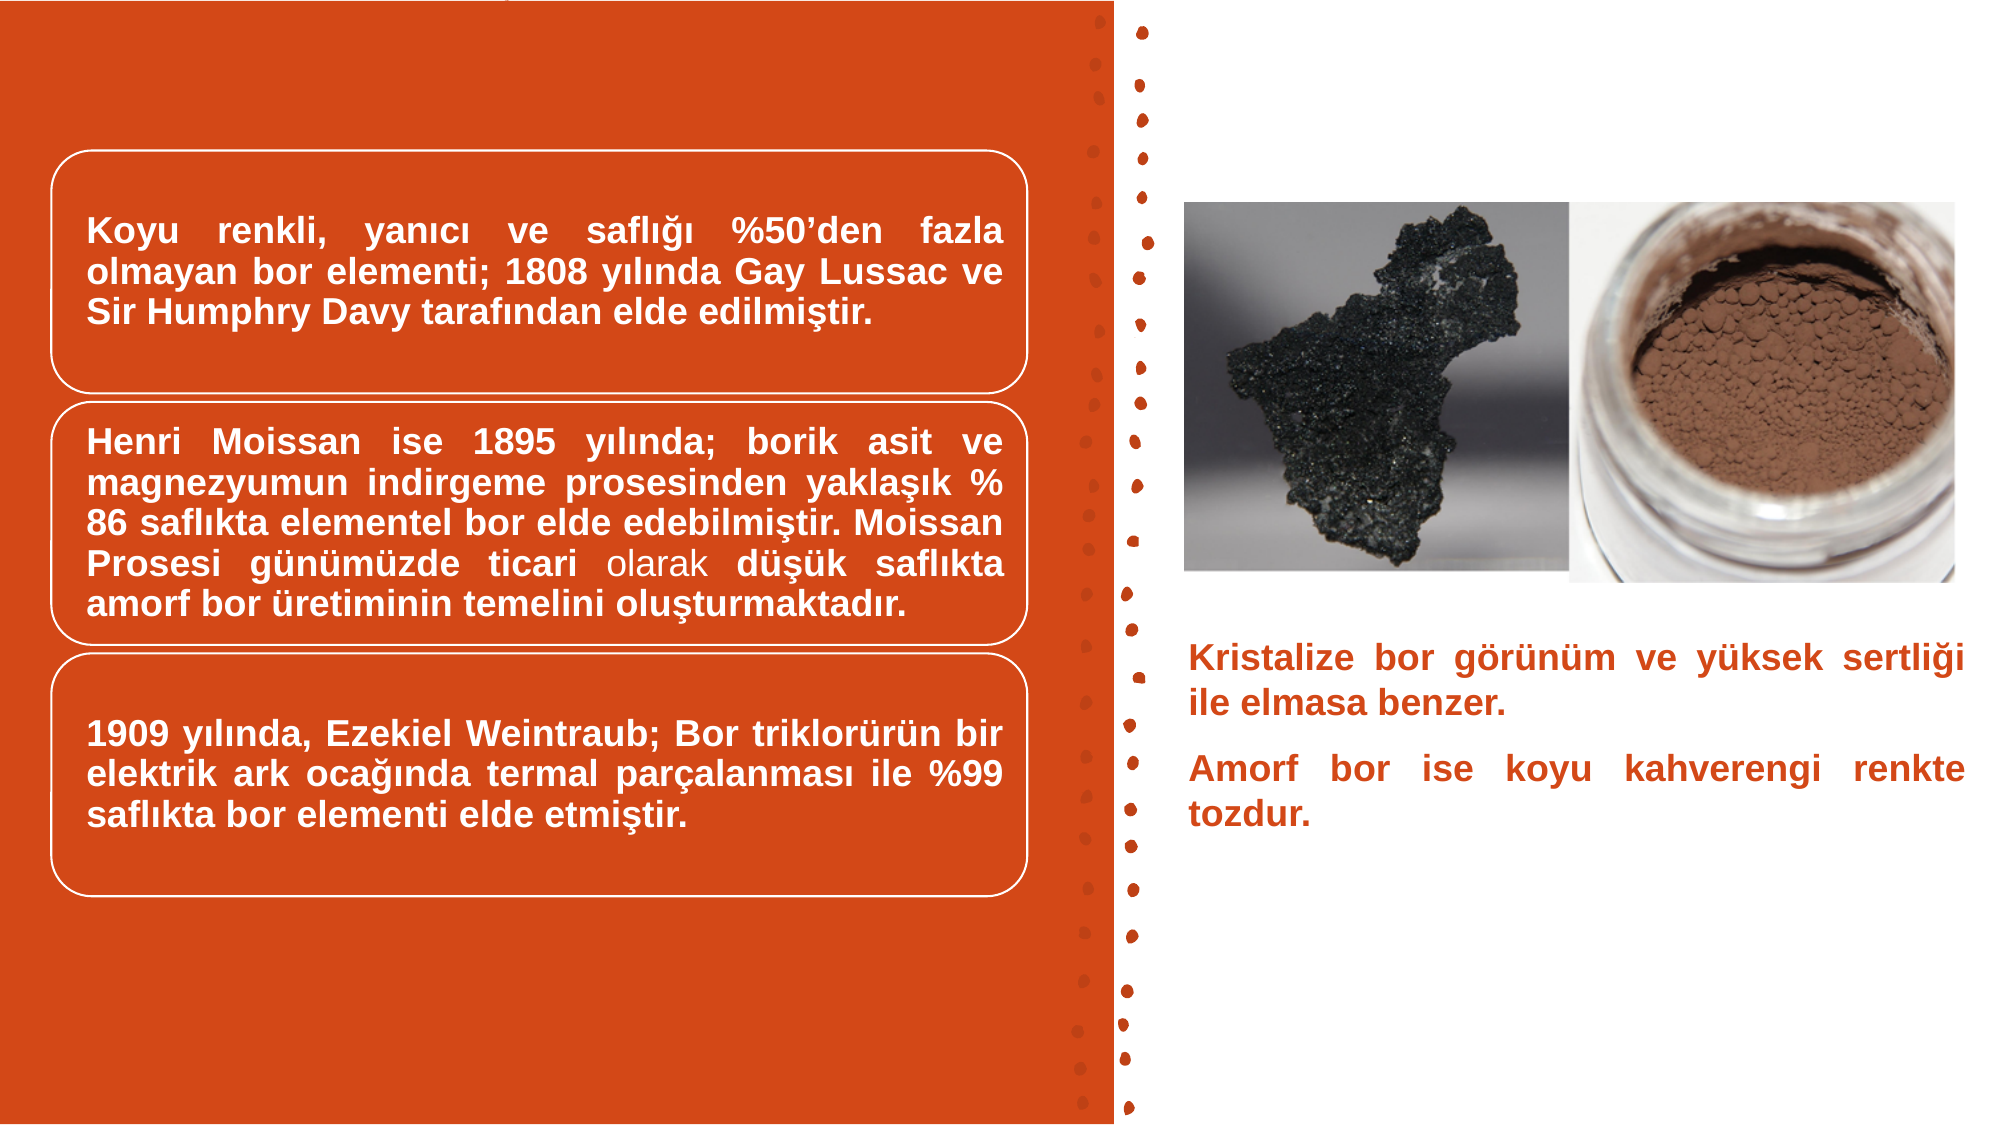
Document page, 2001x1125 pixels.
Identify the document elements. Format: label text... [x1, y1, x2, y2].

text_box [1062, 8, 1155, 1116]
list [51, 116, 1028, 930]
text_box [1115, 0, 2000, 1125]
text_box [0, 0, 1115, 1125]
picture [1184, 202, 1956, 583]
text_box Kristalize bor görünüm ve yüksek sertliği ile elmasa benzer. Amorf bor ise koyu kahverengi renkte tozdur. [1173, 625, 1981, 842]
